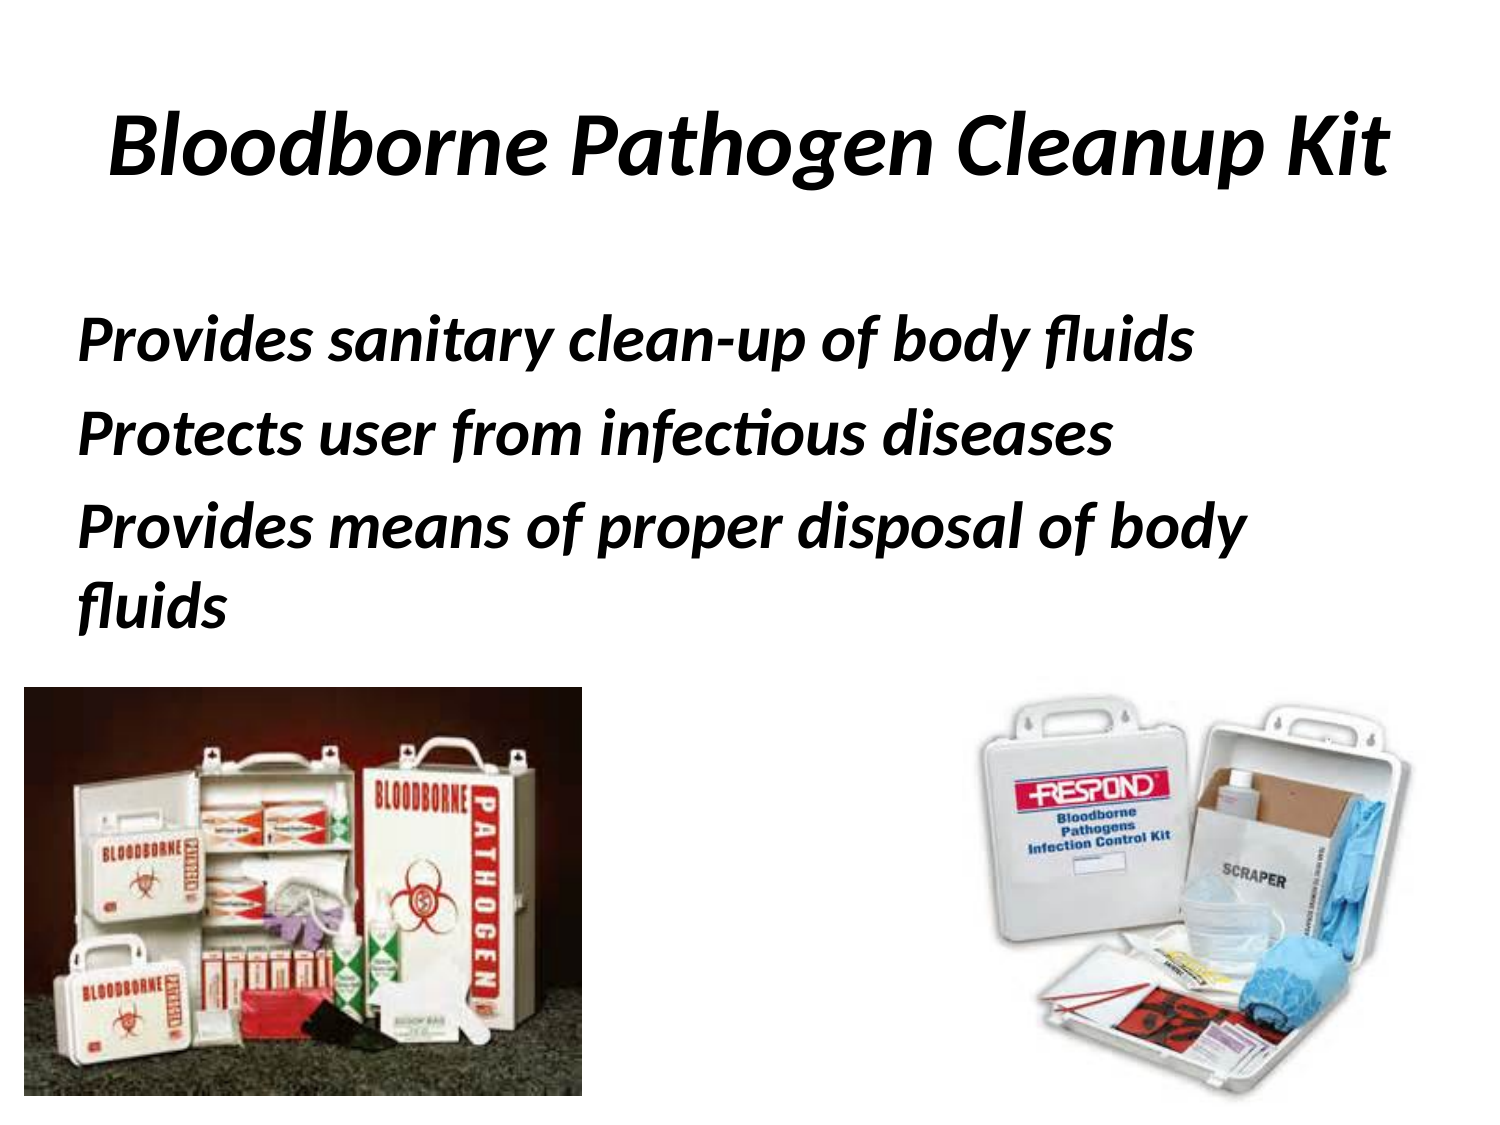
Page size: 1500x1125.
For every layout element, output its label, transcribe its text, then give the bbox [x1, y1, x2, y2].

title Bloodborne Pathogen Cleanup Kit [75, 45, 1425, 233]
list Provides sanitary clean-up of body fluids Protects user from infectious diseases Provides means of proper disposal of body fluids [62, 287, 1413, 1030]
picture [24, 687, 582, 1097]
picture [962, 676, 1432, 1107]
